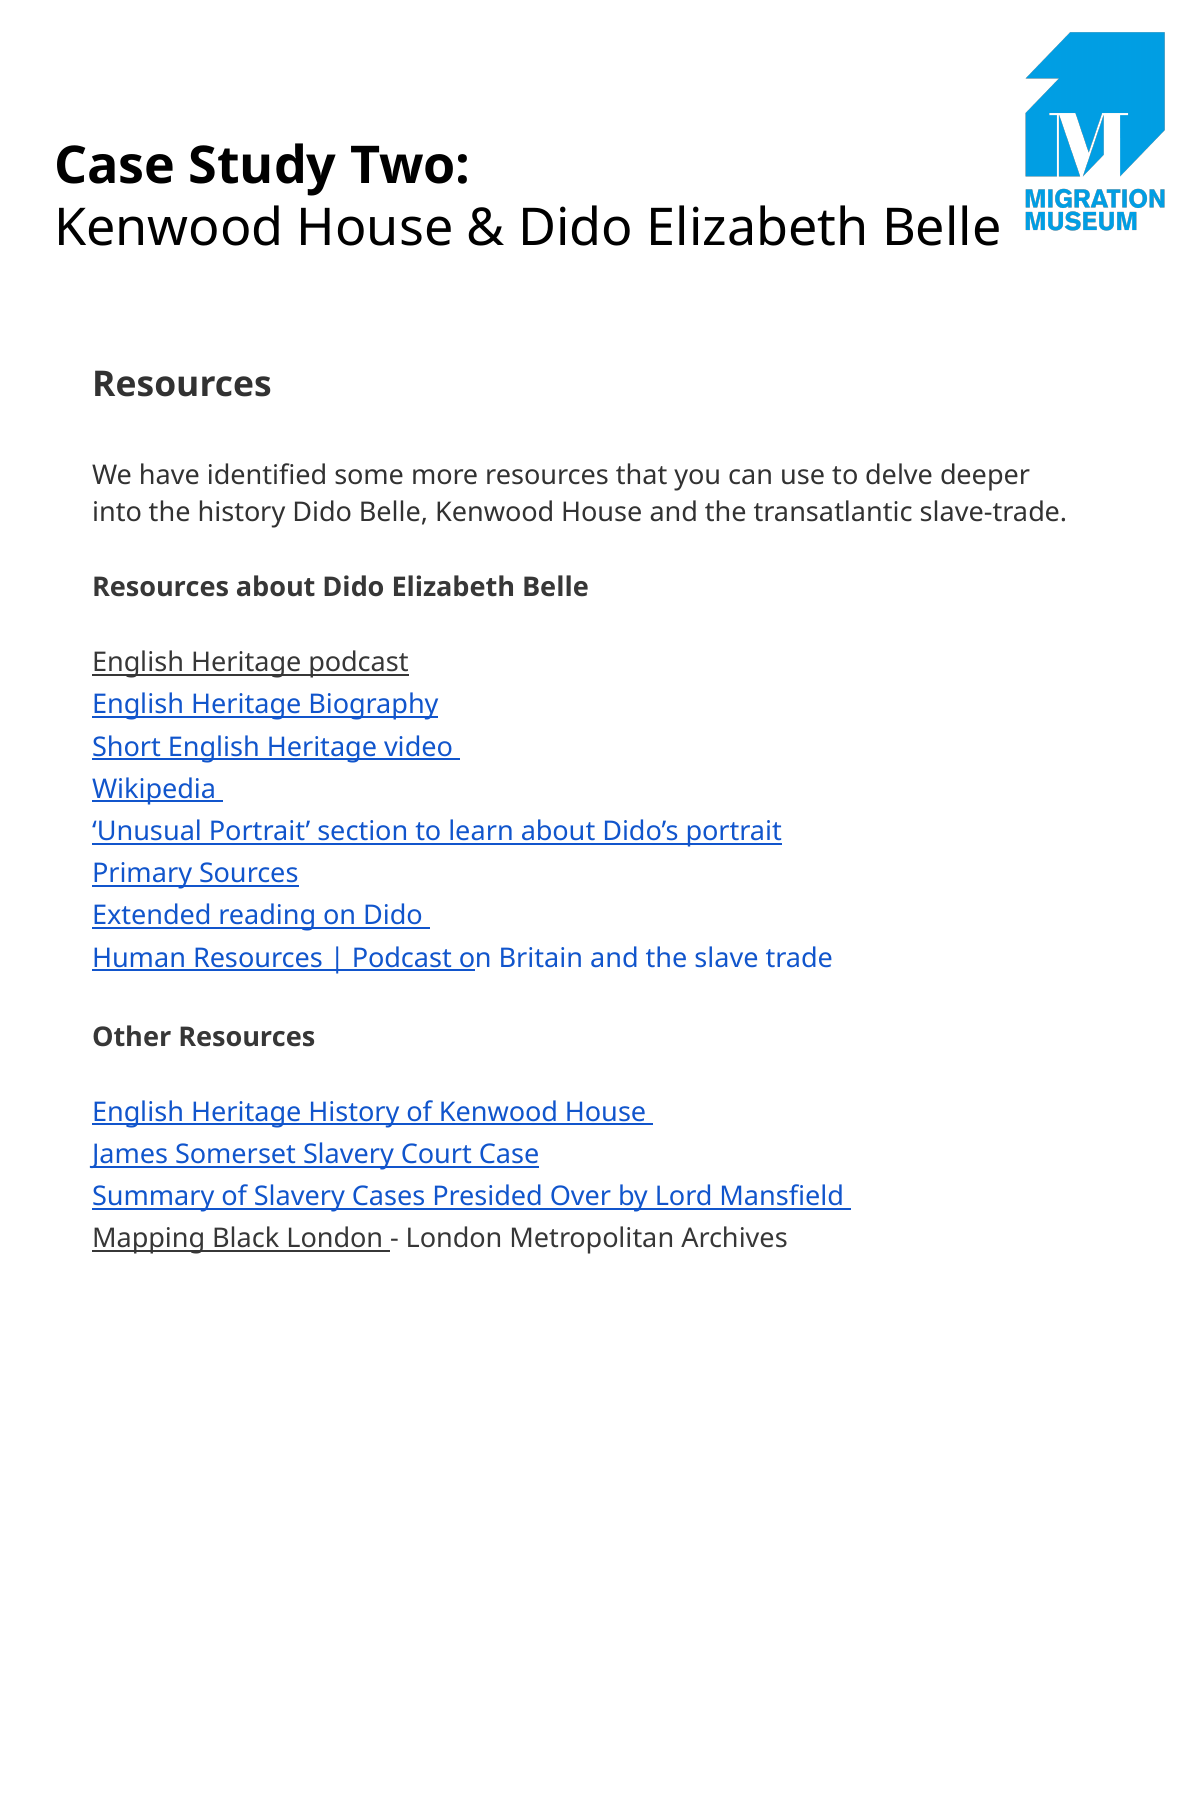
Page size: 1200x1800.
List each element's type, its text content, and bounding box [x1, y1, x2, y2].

picture [1013, 21, 1178, 231]
text_box Resources We have identified some more resources that you can use to delve deeper into the history Dido Belle, Kenwood House and the transatlantic slave-trade. Resources about Dido Elizabeth Belle English Heritage podcast English Heritage Biography Short English Heritage video Wikipedia ‘Unusual Portrait’ section to learn about Dido’s portrait Primary Sources Extended reading on Dido Human Resources | Podcast on Britain and the slave trade Other Resources English Heritage History of Kenwood House James Somerset Slavery Court Case Summary of Slavery Cases Presided Over by Lord Mansfield Mapping Black London - London Metropolitan Archives [77, 339, 1086, 1348]
title Case Study Two: Kenwood House & Dido Elizabeth Belle [40, 118, 1160, 319]
